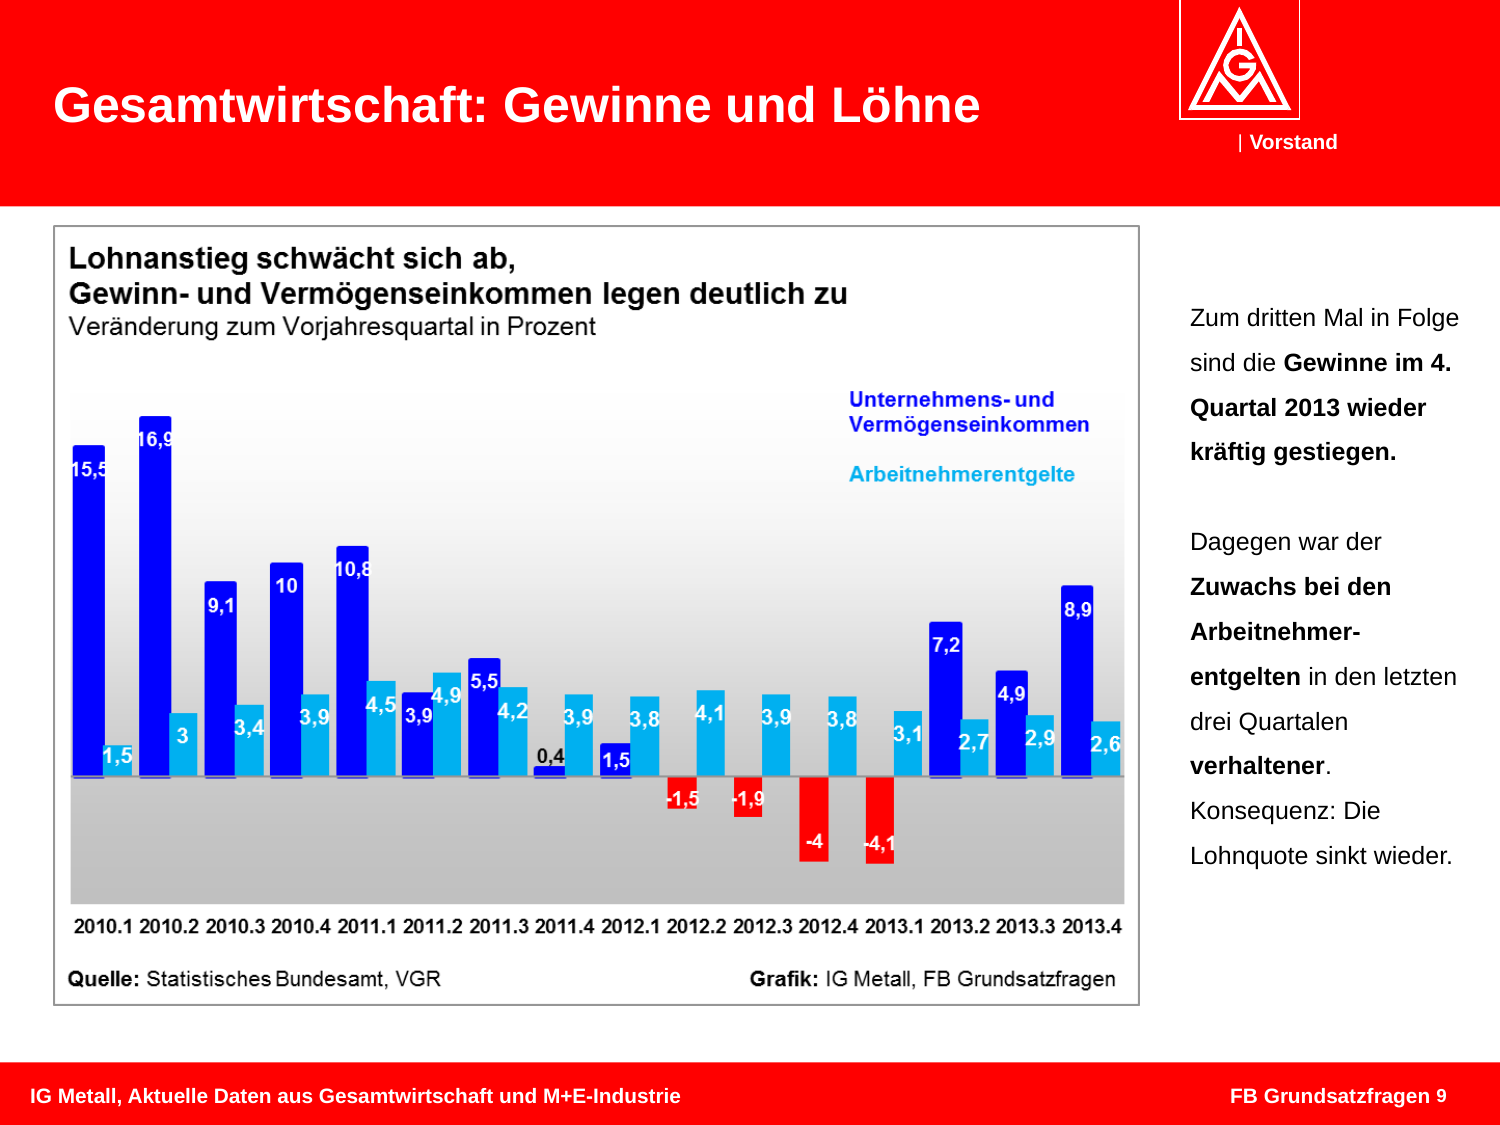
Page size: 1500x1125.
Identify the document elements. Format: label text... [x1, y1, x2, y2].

footer IG Metall, Aktuelle Daten aus Gesamtwirtschaft und M+E-Industrie FB Grundsatzfragen [30, 1082, 1444, 1108]
picture [52, 224, 1140, 1006]
title Gesamtwirtschaft: Gewinne und Löhne [53, 78, 1243, 133]
text_box Zum dritten Mal in Folge sind die Gewinne im 4. Quartal 2013 wieder kräftig gestiegen. Dagegen war der Zuwachs bei den Arbeitnehmer-entgelten in den letzten drei Quartalen verhaltener. Konsequenz: Die Lohnquote sinkt wieder. [1175, 278, 1483, 878]
slide_number 9 [1436, 1081, 1447, 1106]
